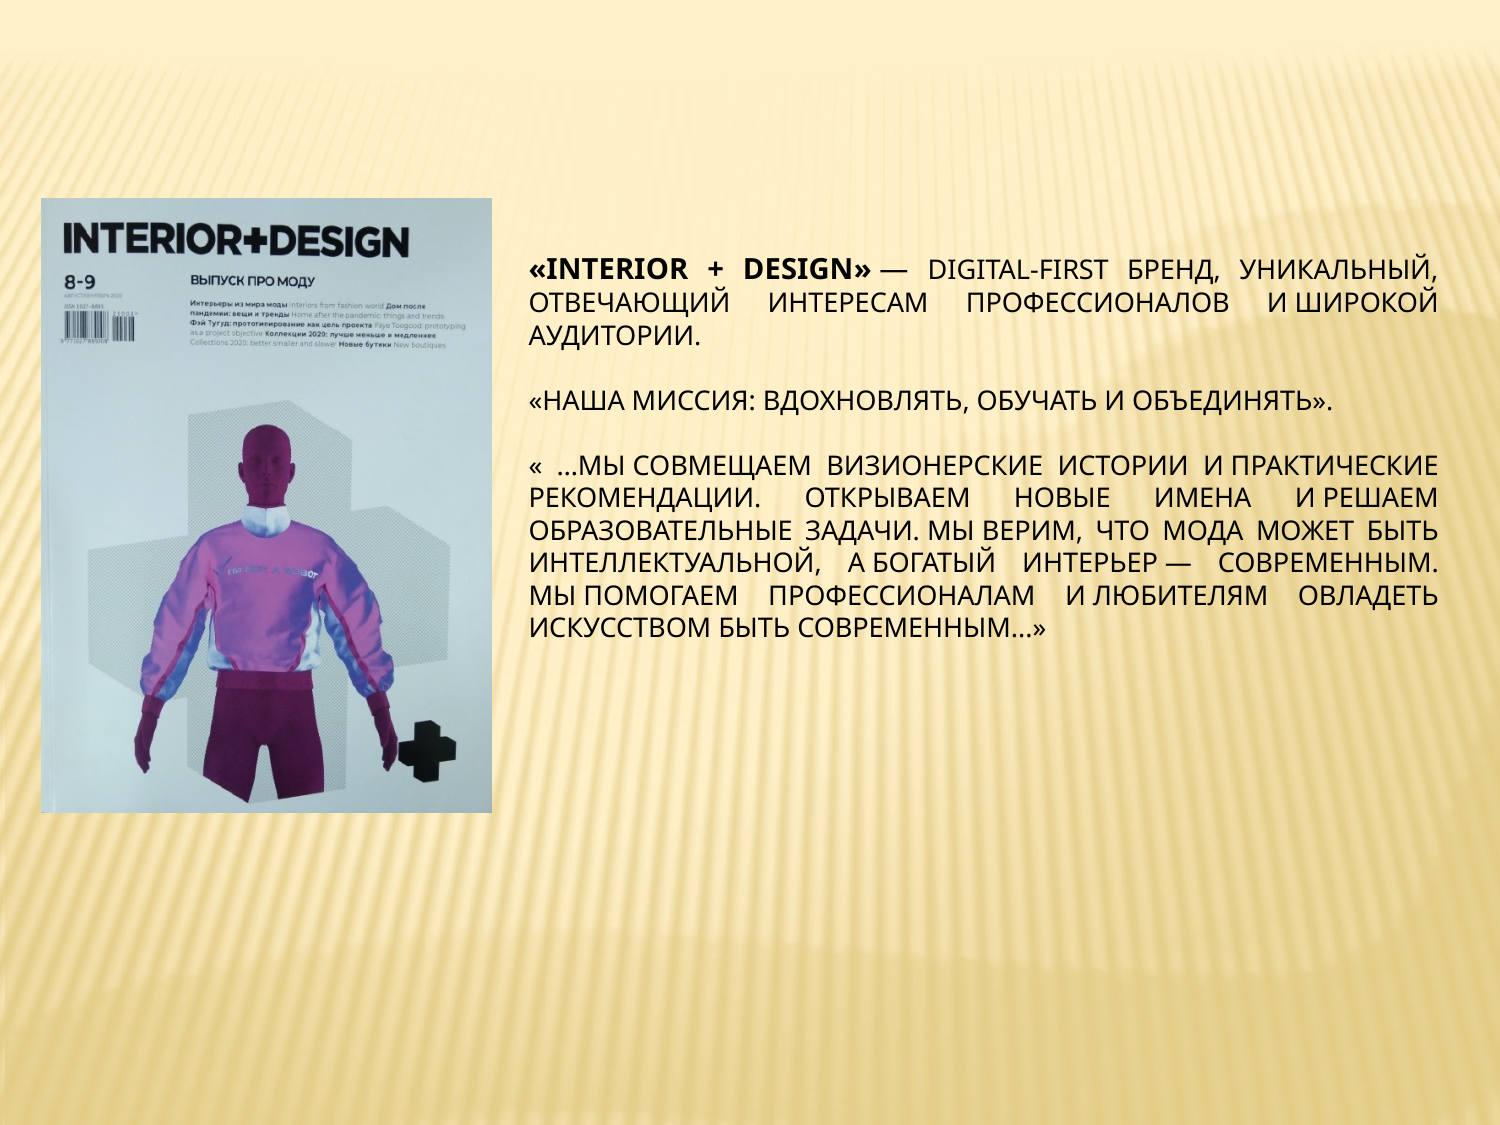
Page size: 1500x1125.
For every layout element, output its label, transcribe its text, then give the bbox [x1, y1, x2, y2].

picture [40, 197, 492, 813]
text_box «INTERIOR + DESIGN» — DIGITAL-FIRST БРЕНД, УНИКАЛЬНЫЙ, ОТВЕЧАЮЩИЙ ИНТЕРЕСАМ ПРОФЕССИОНАЛОВ И ШИРОКОЙ АУДИТОРИИ. «НАША МИССИЯ: ВДОХНОВЛЯТЬ, ОБУЧАТЬ И ОБЪЕДИНЯТЬ». « …МЫ СОВМЕЩАЕМ ВИЗИОНЕРСКИЕ ИСТОРИИ И ПРАКТИЧЕСКИЕ РЕКОМЕНДАЦИИ. ОТКРЫВАЕМ НОВЫЕ ИМЕНА И РЕШАЕМ ОБРАЗОВАТЕЛЬНЫЕ ЗАДАЧИ. МЫ ВЕРИМ, ЧТО МОДА МОЖЕТ БЫТЬ ИНТЕЛЛЕКТУАЛЬНОЙ, А БОГАТЫЙ ИНТЕРЬЕР — СОВРЕМЕННЫМ. МЫ ПОМОГАЕМ ПРОФЕССИОНАЛАМ И ЛЮБИТЕЛЯМ ОВЛАДЕТЬ ИСКУССТВОМ БЫТЬ СОВРЕМЕННЫМ...» [513, 243, 1453, 651]
